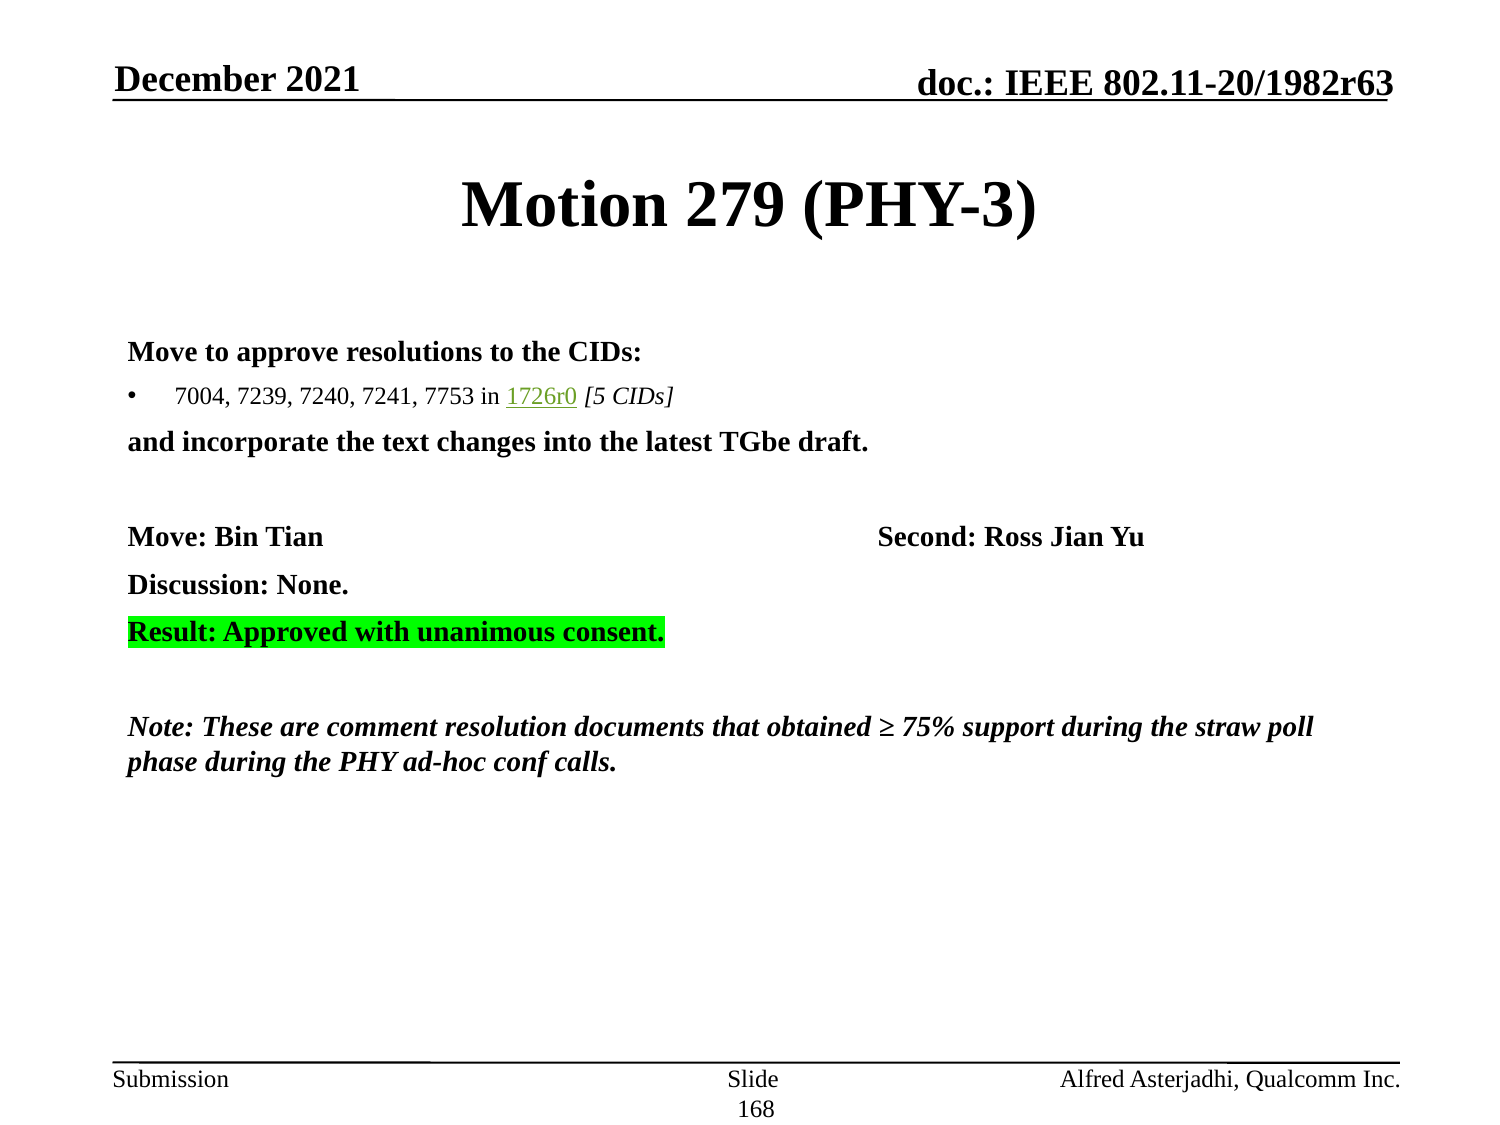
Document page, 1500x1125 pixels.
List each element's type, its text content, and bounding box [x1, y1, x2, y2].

slide_number Slide 168 [712, 1061, 800, 1123]
footer Alfred Asterjadhi, Qualcomm Inc. [878, 1061, 1402, 1093]
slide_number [114, 54, 423, 100]
title Motion 279 (PHY-3) [112, 112, 1388, 288]
list Move to approve resolutions to the CIDs: 7004, 7239, 7240, 7241, 7753 in 1726r0 [5 CIDs] and incorporate the text changes into the latest TGbe draft. Move: Bin Tian Second: Ross Jian Yu Discussion: None. Result: Approved with unanimous consent. Note: These are comment resolution documents that obtained ≥ 75% support during the straw poll phase during the PHY ad-hoc conf calls. [112, 324, 1388, 1063]
